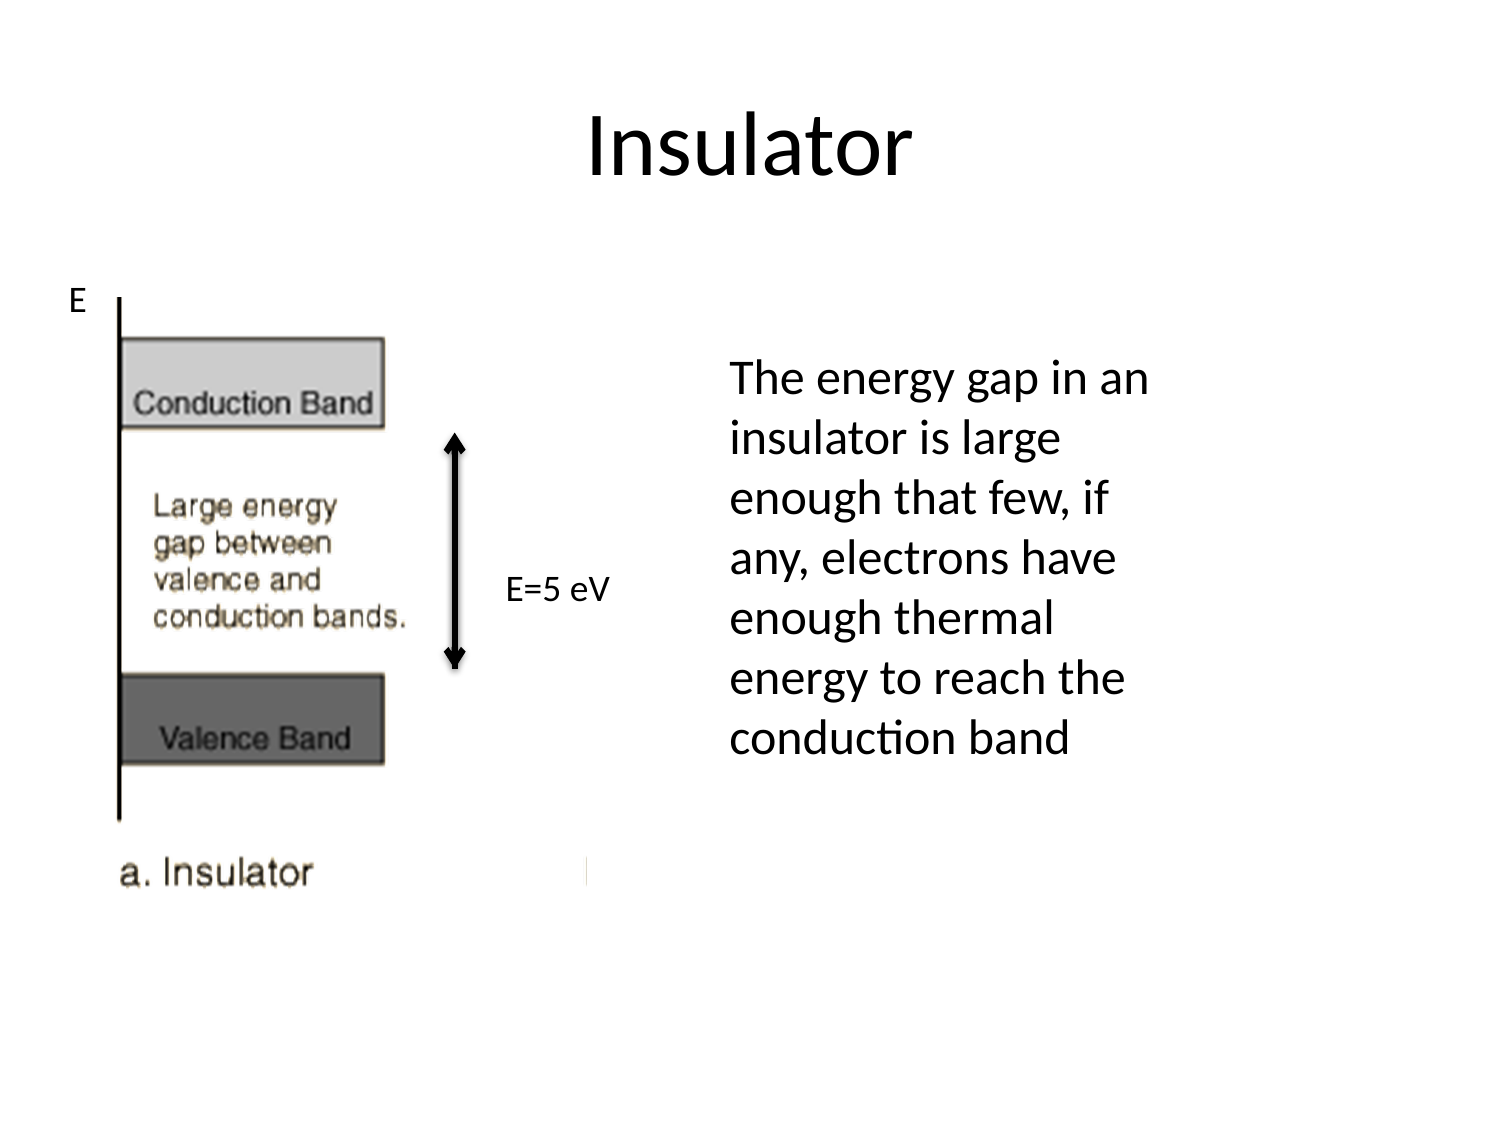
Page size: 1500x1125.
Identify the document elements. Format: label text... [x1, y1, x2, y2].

text_box The energy gap in an insulator is large enough that few, if any, electrons have enough thermal energy to reach the conduction band [714, 336, 1208, 772]
text_box E=5 eV [591, 556, 626, 617]
title Insulator [75, 45, 1425, 233]
text_box E [54, 267, 102, 328]
picture [87, 297, 587, 911]
